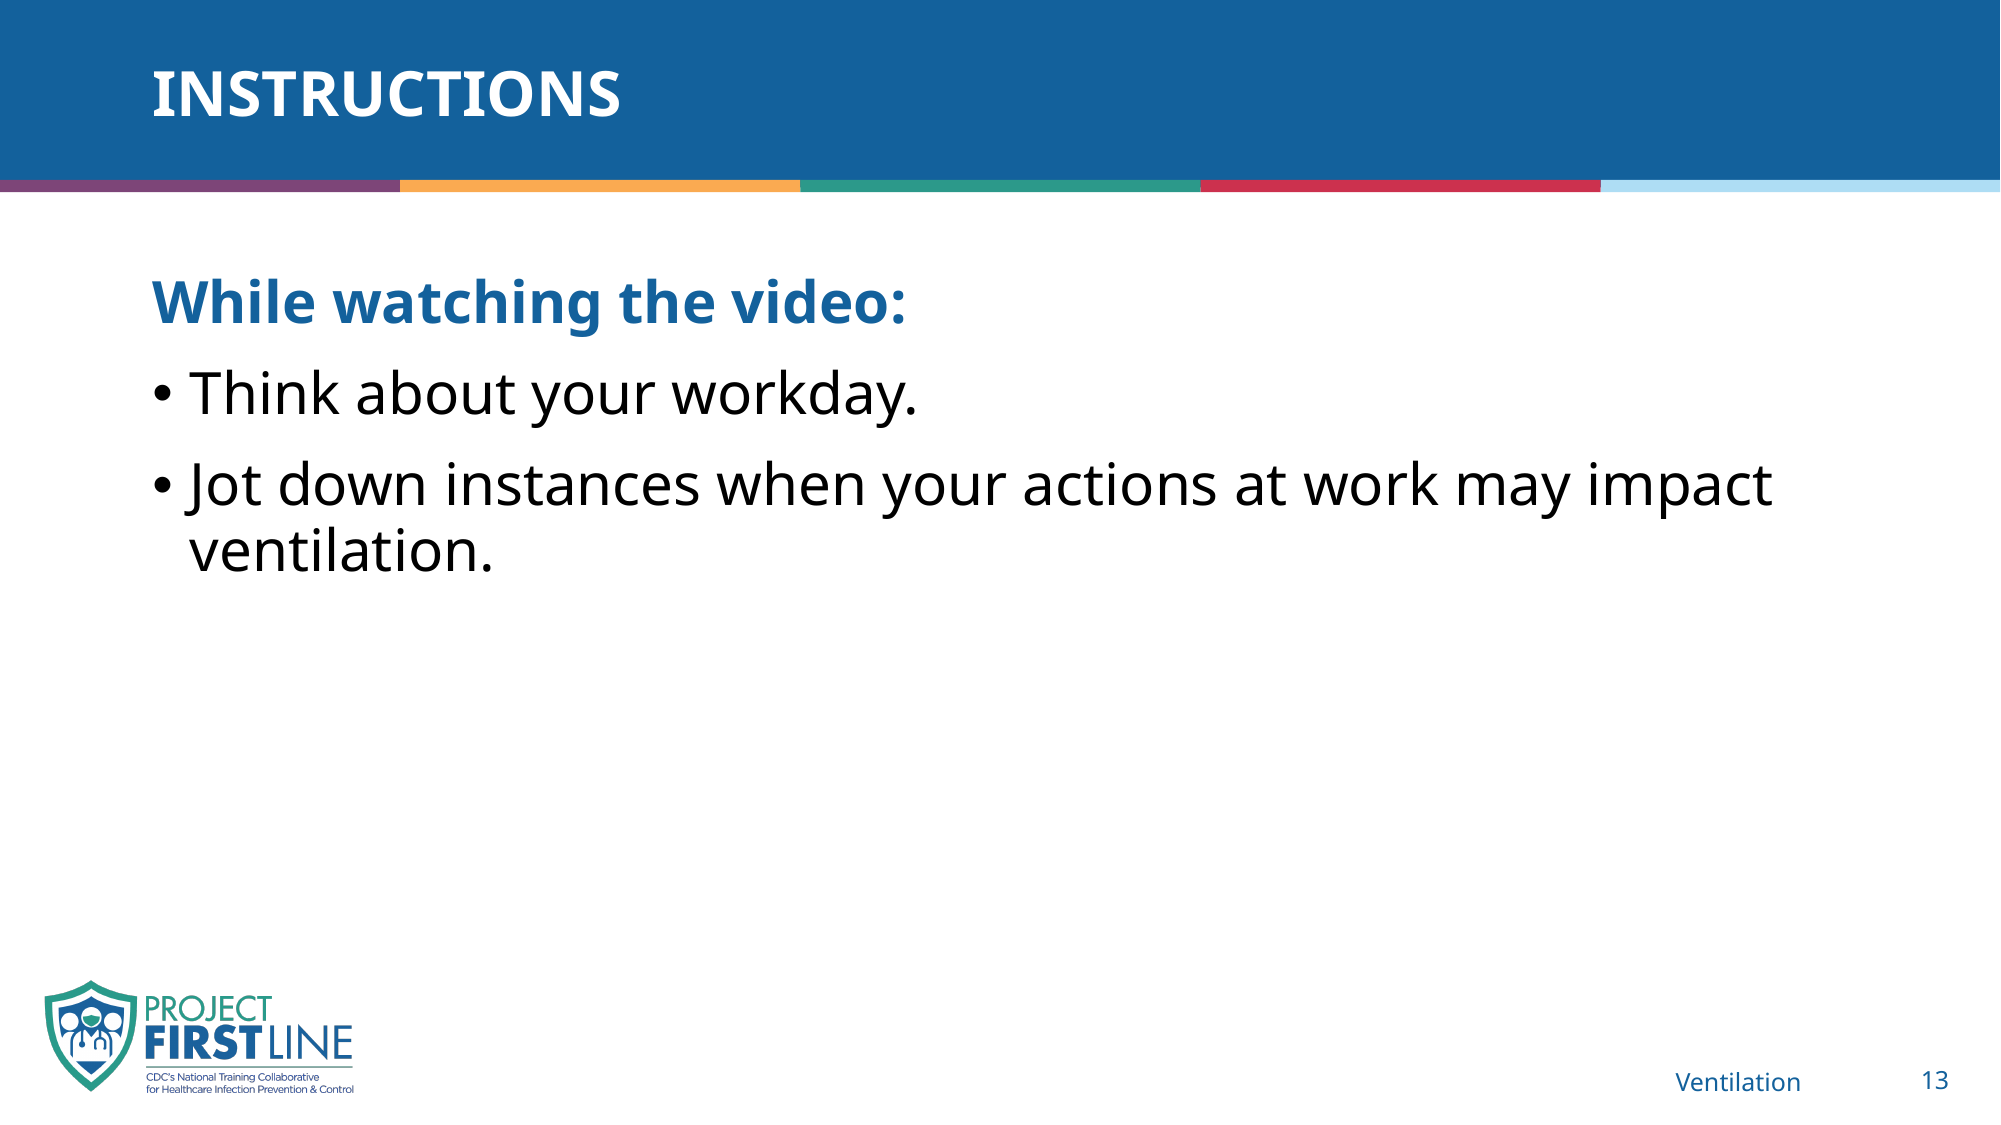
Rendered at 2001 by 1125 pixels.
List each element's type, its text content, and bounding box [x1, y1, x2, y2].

title Instructions [137, 39, 1863, 155]
list While watching the video: Think about your workday. Jot down instances when your actions at work may impact ventilation. [137, 262, 1863, 971]
slide_number 13 [1862, 1051, 1965, 1112]
picture [23, 970, 374, 1103]
footer Ventilation [767, 1051, 1817, 1112]
